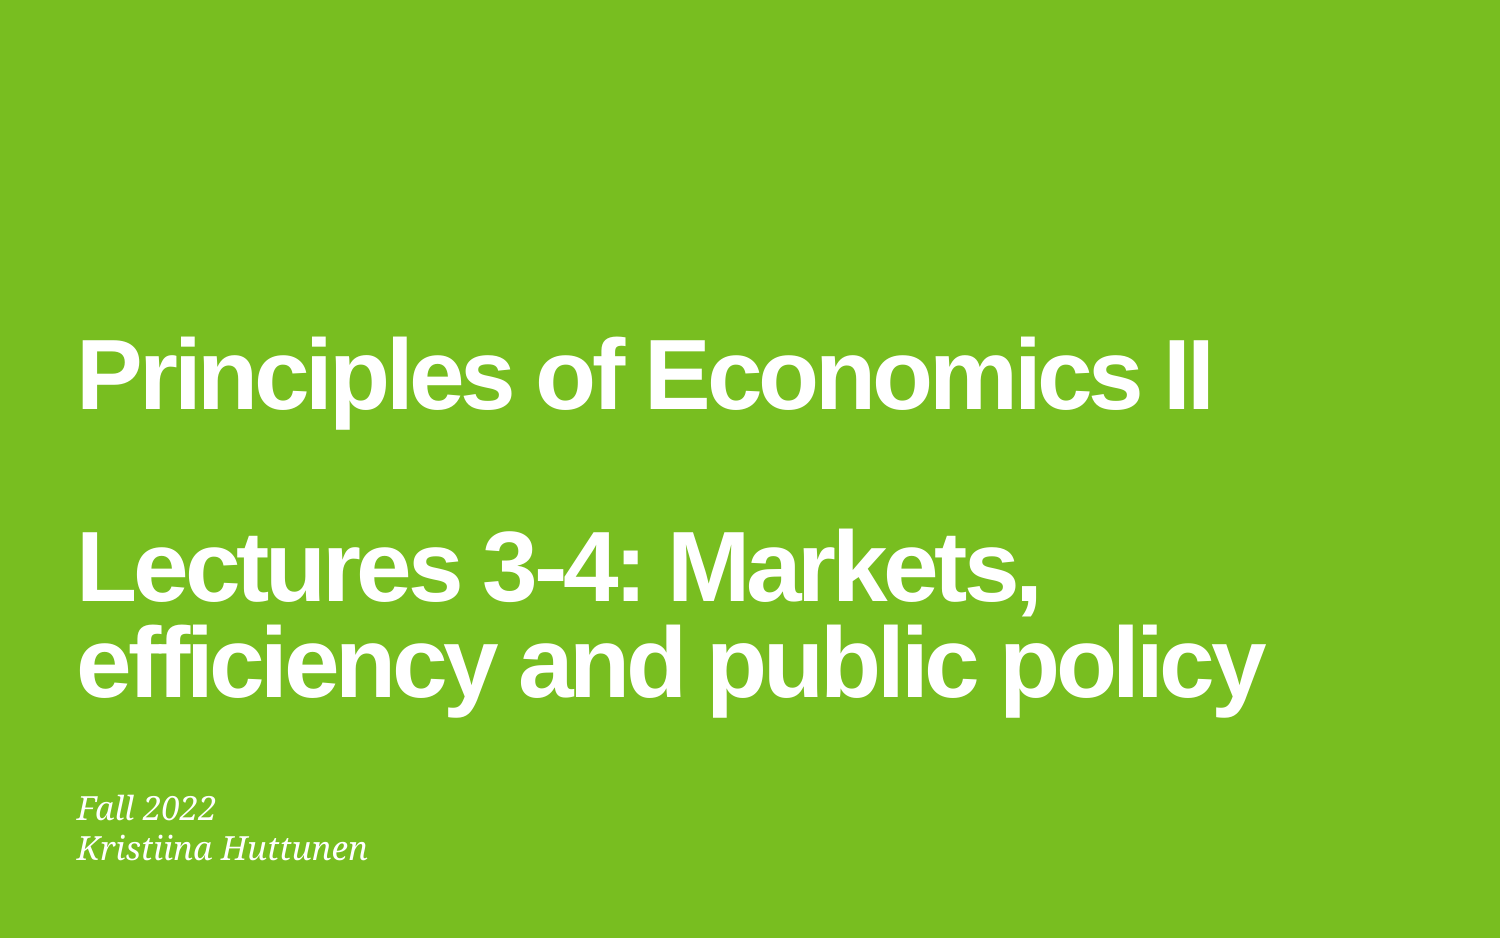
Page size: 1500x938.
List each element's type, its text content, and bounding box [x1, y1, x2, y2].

subtitle Fall 2022 Kristiina Huttunen [76, 787, 979, 883]
title Principles of Economics II Lectures 3-4: Markets, efficiency and public policy [76, 232, 1424, 717]
